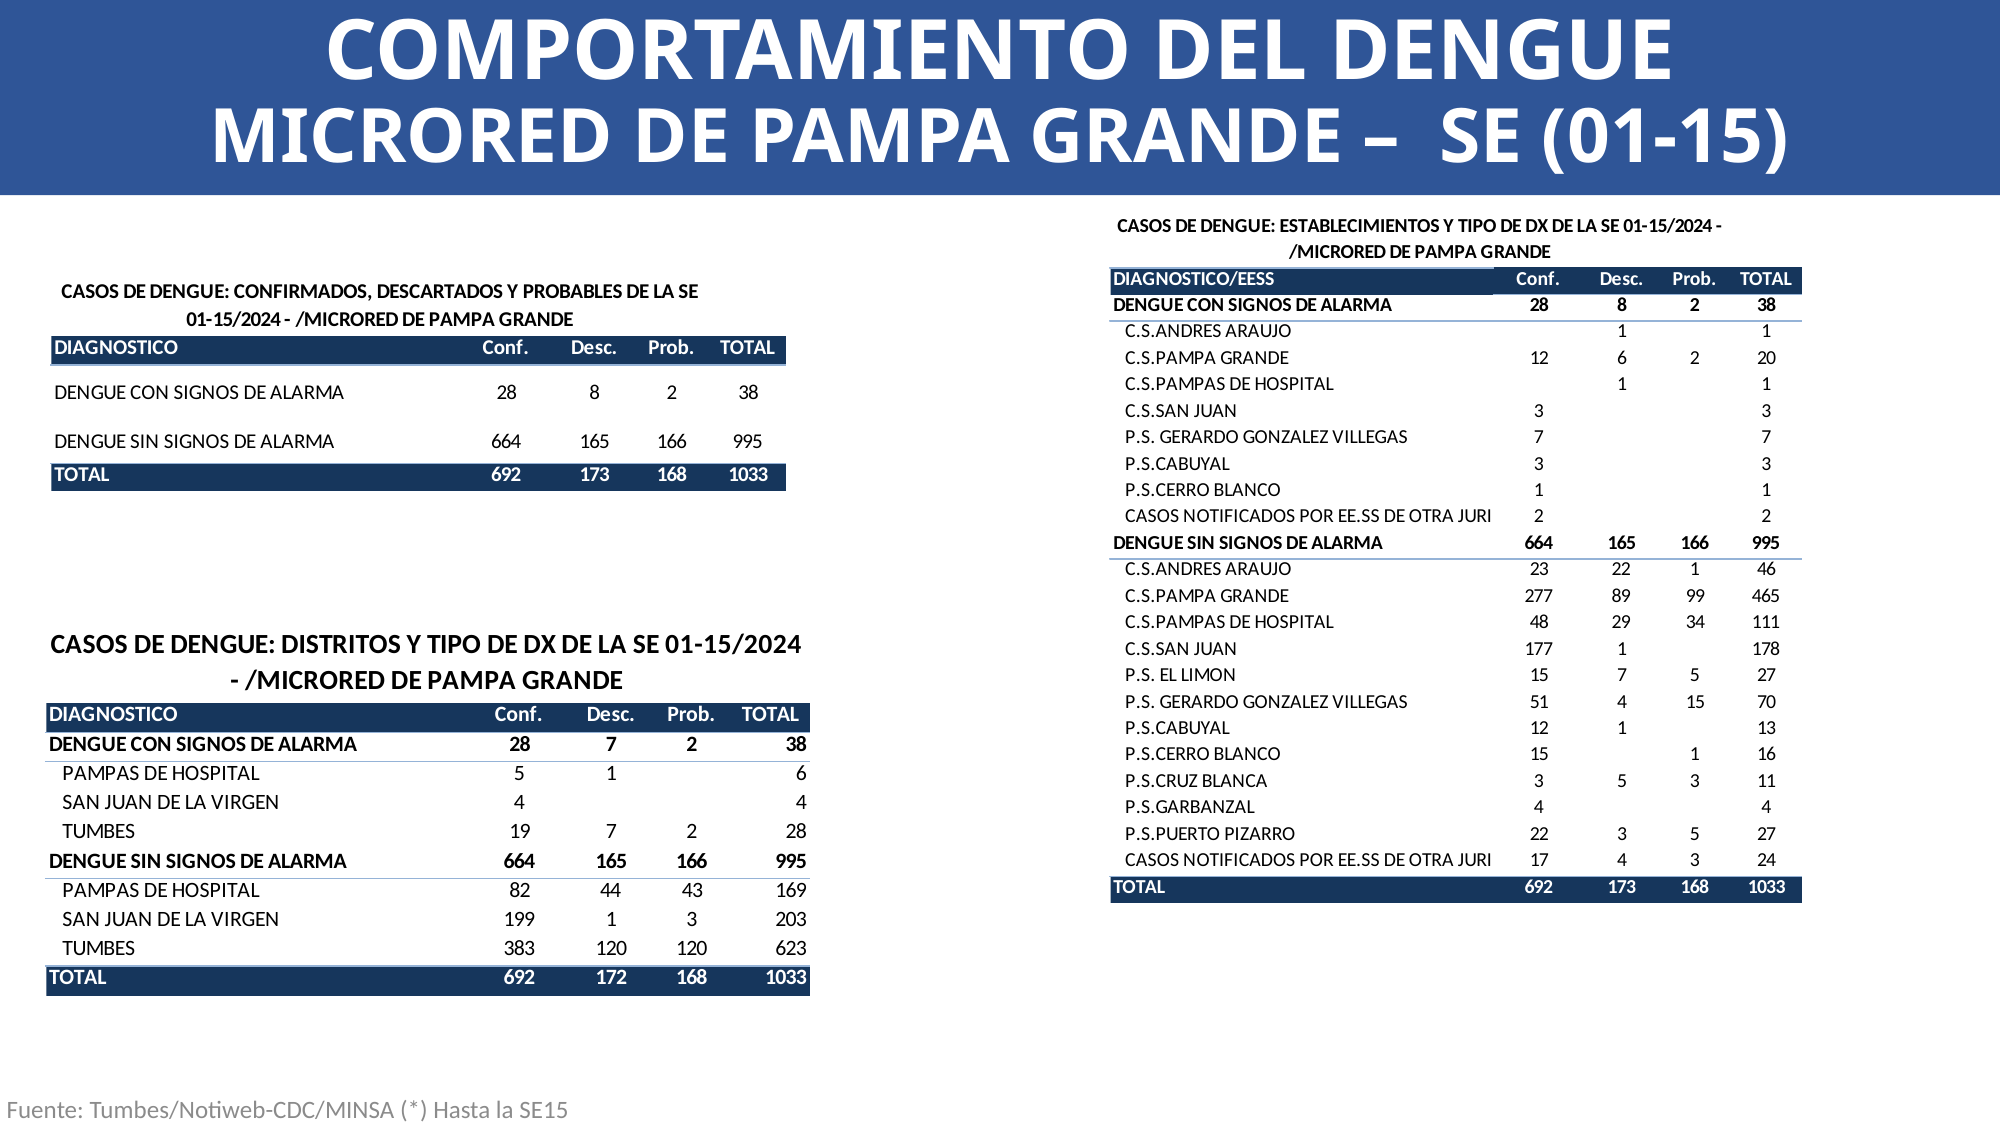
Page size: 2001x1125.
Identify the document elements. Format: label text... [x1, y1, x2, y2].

footer Fuente: Tumbes/Notiweb-CDC/MINSA (*) Hasta la SE15 [0, 1078, 605, 1125]
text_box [44, 623, 2000, 1026]
text_box COMPORTAMIENTO DEL DENGUE MICRORED DE PAMPA GRANDE – SE (01-15) [0, 0, 2000, 196]
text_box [49, 250, 1022, 493]
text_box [1109, 197, 2000, 623]
